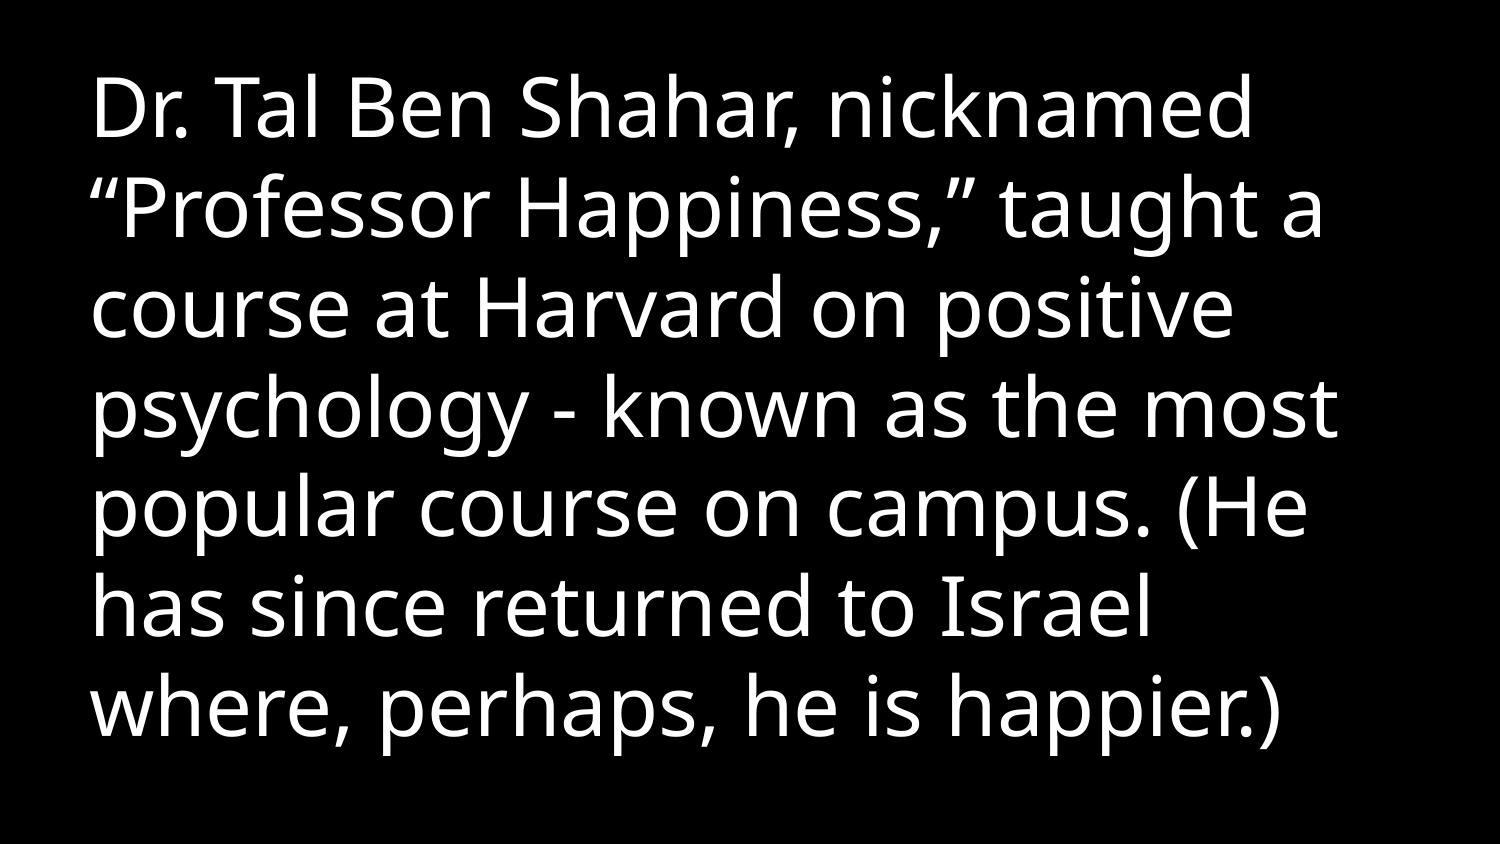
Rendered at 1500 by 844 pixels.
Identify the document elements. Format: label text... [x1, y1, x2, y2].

subtitle Dr. Tal Ben Shahar, nicknamed “Professor Happiness,” taught a course at Harvard on positive psychology - known as the most popular course on campus. (He has since returned to Israel where, perhaps, he is happier.) [75, 46, 1400, 797]
